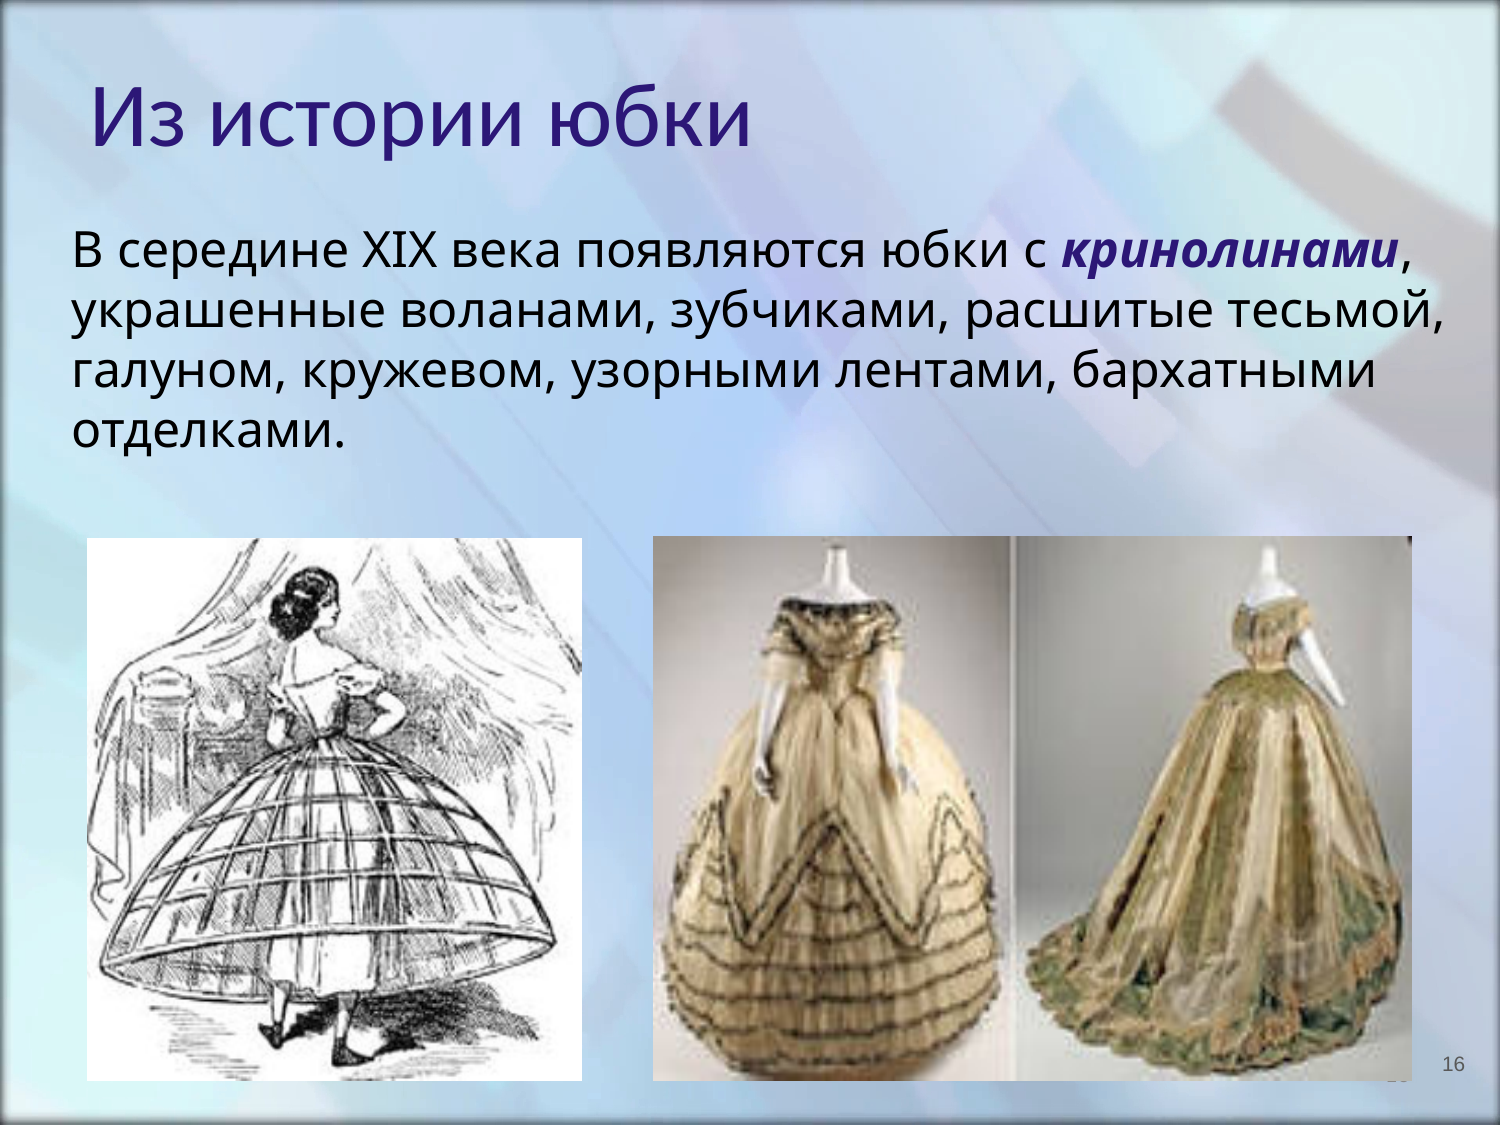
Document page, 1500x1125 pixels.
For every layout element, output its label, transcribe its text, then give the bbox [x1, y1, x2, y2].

picture [0, 0, 1500, 1125]
text_box <номер> [1074, 1042, 1425, 1103]
text_box В середине XIX века появляются юбки с кринолинами, украшенные воланами, зубчиками, расшитые тесьмой, галуном, кружевом, узорными лентами, бархатными отделками. [56, 209, 1478, 539]
text_box Из истории юбки [75, 15, 1425, 204]
